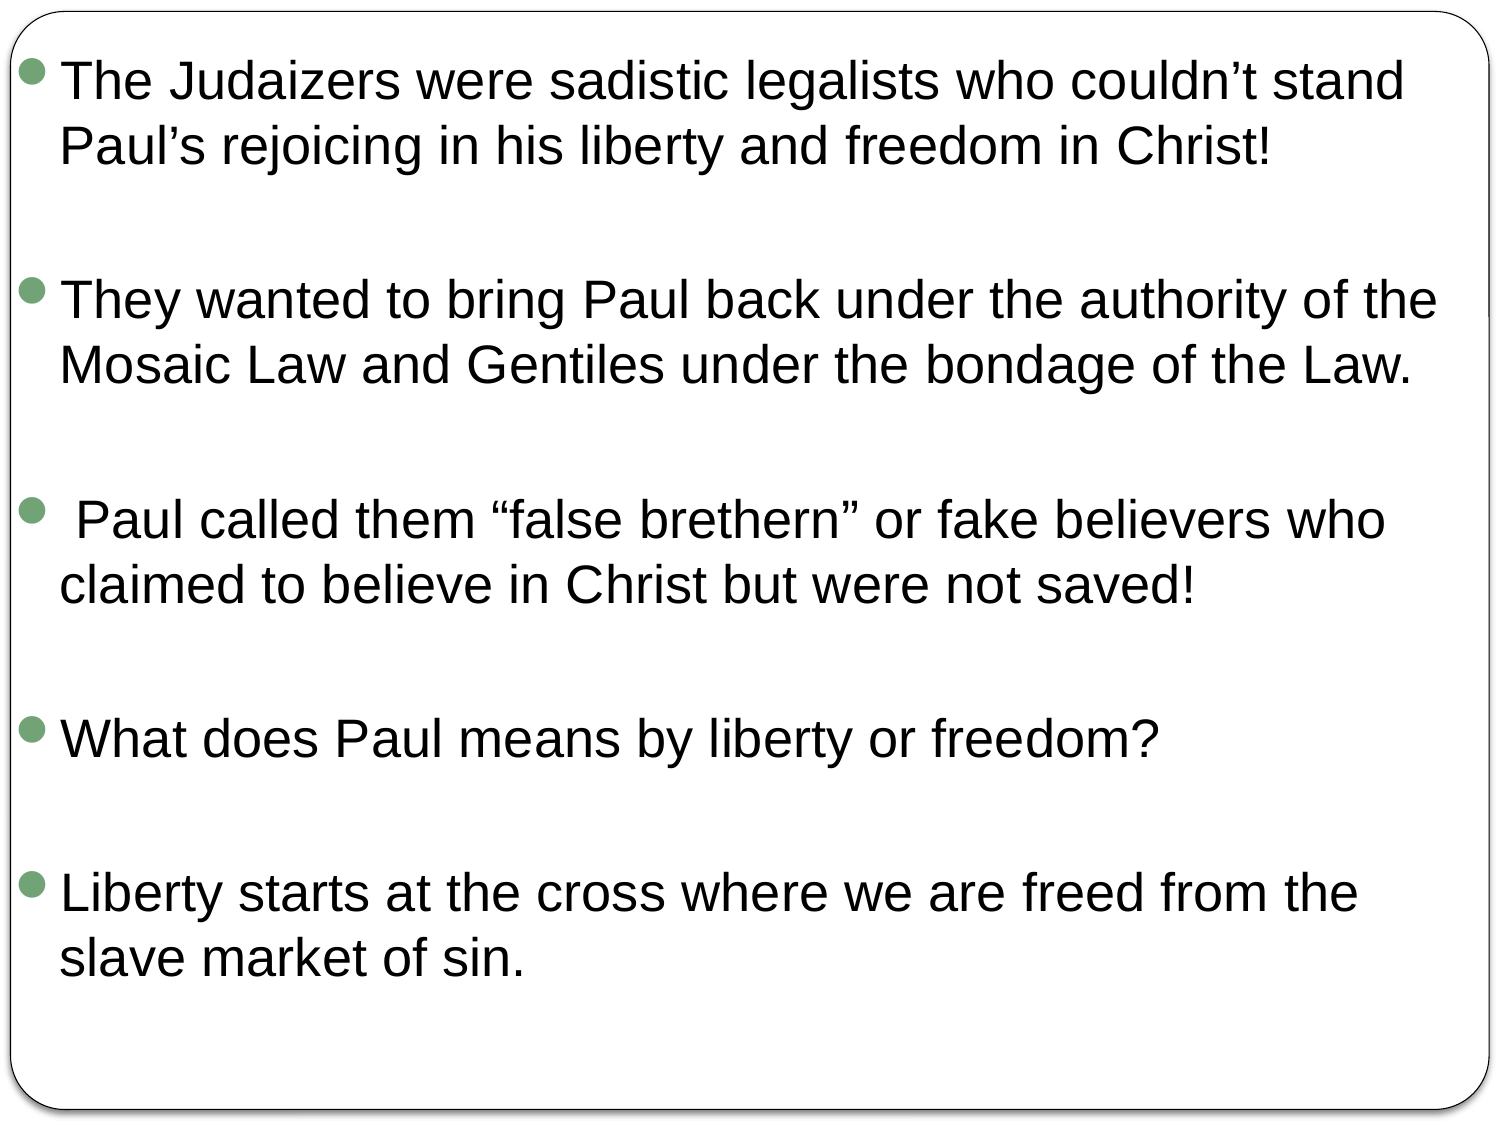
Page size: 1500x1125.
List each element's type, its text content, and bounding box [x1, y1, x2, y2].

list The Judaizers were sadistic legalists who couldn’t stand Paul’s rejoicing in his liberty and freedom in Christ! They wanted to bring Paul back under the authority of the Mosaic Law and Gentiles under the bondage of the Law. Paul called them “false brethern” or fake believers who claimed to believe in Christ but were not saved! What does Paul means by liberty or freedom? Liberty starts at the cross where we are freed from the slave market of sin. [0, 37, 1500, 1125]
